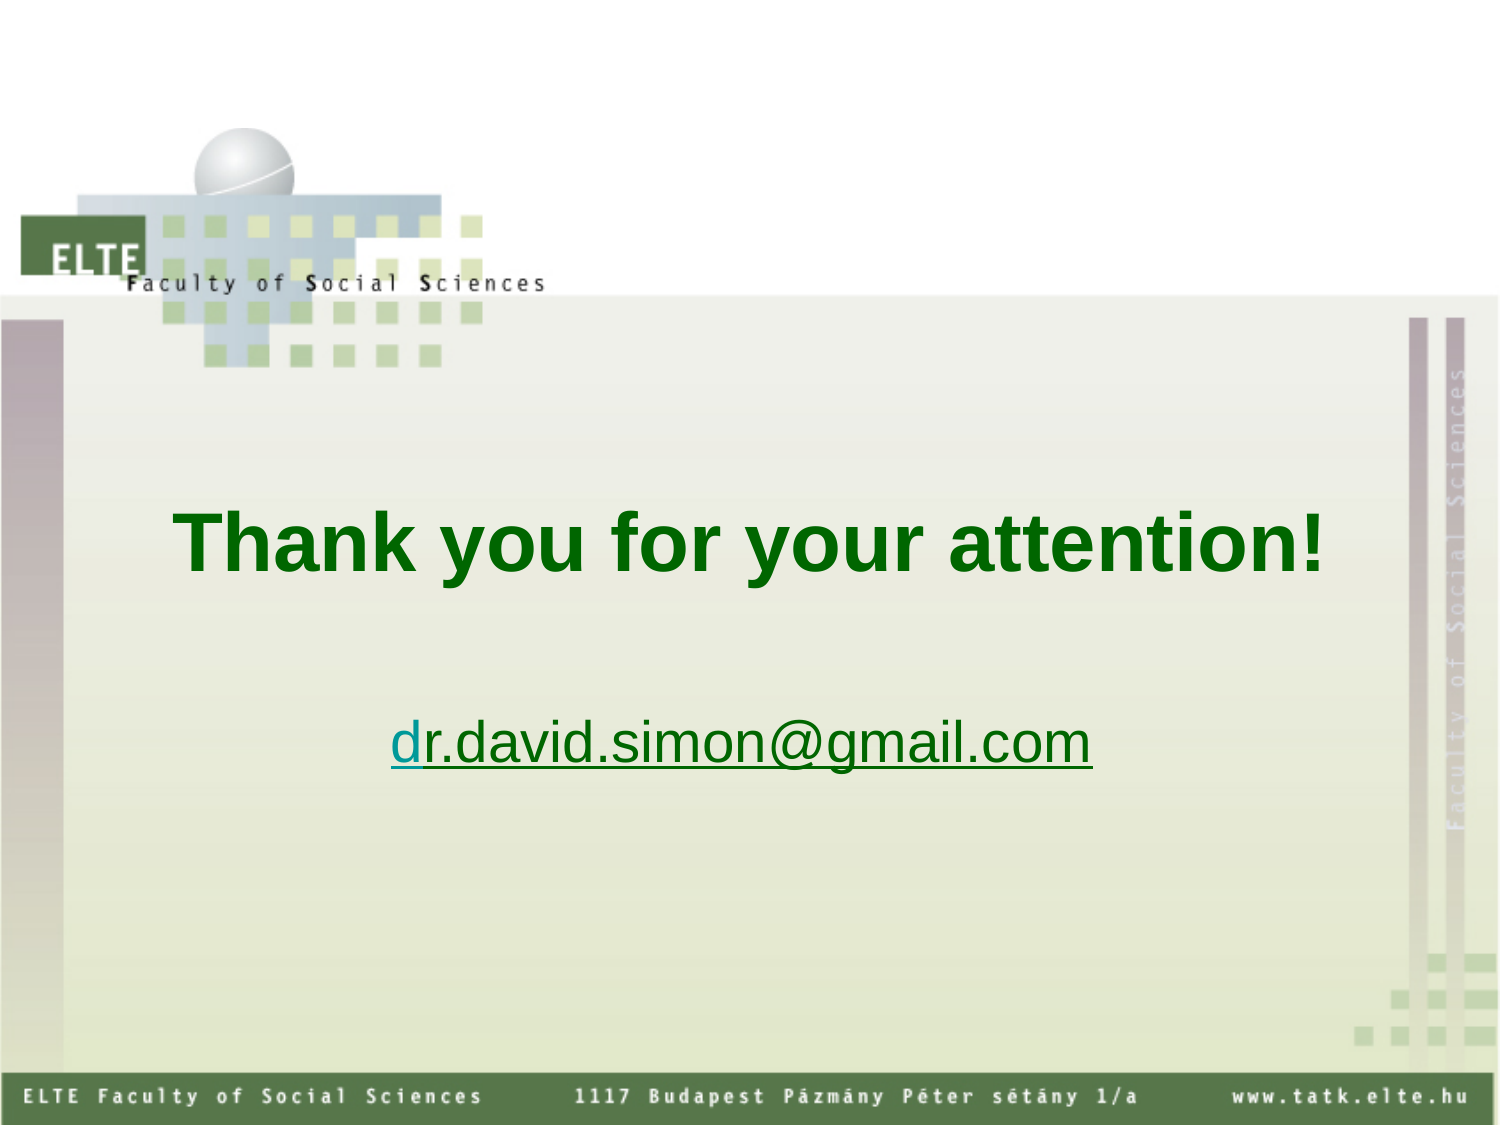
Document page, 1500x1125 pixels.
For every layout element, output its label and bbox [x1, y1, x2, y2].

picture [0, 128, 1500, 1125]
